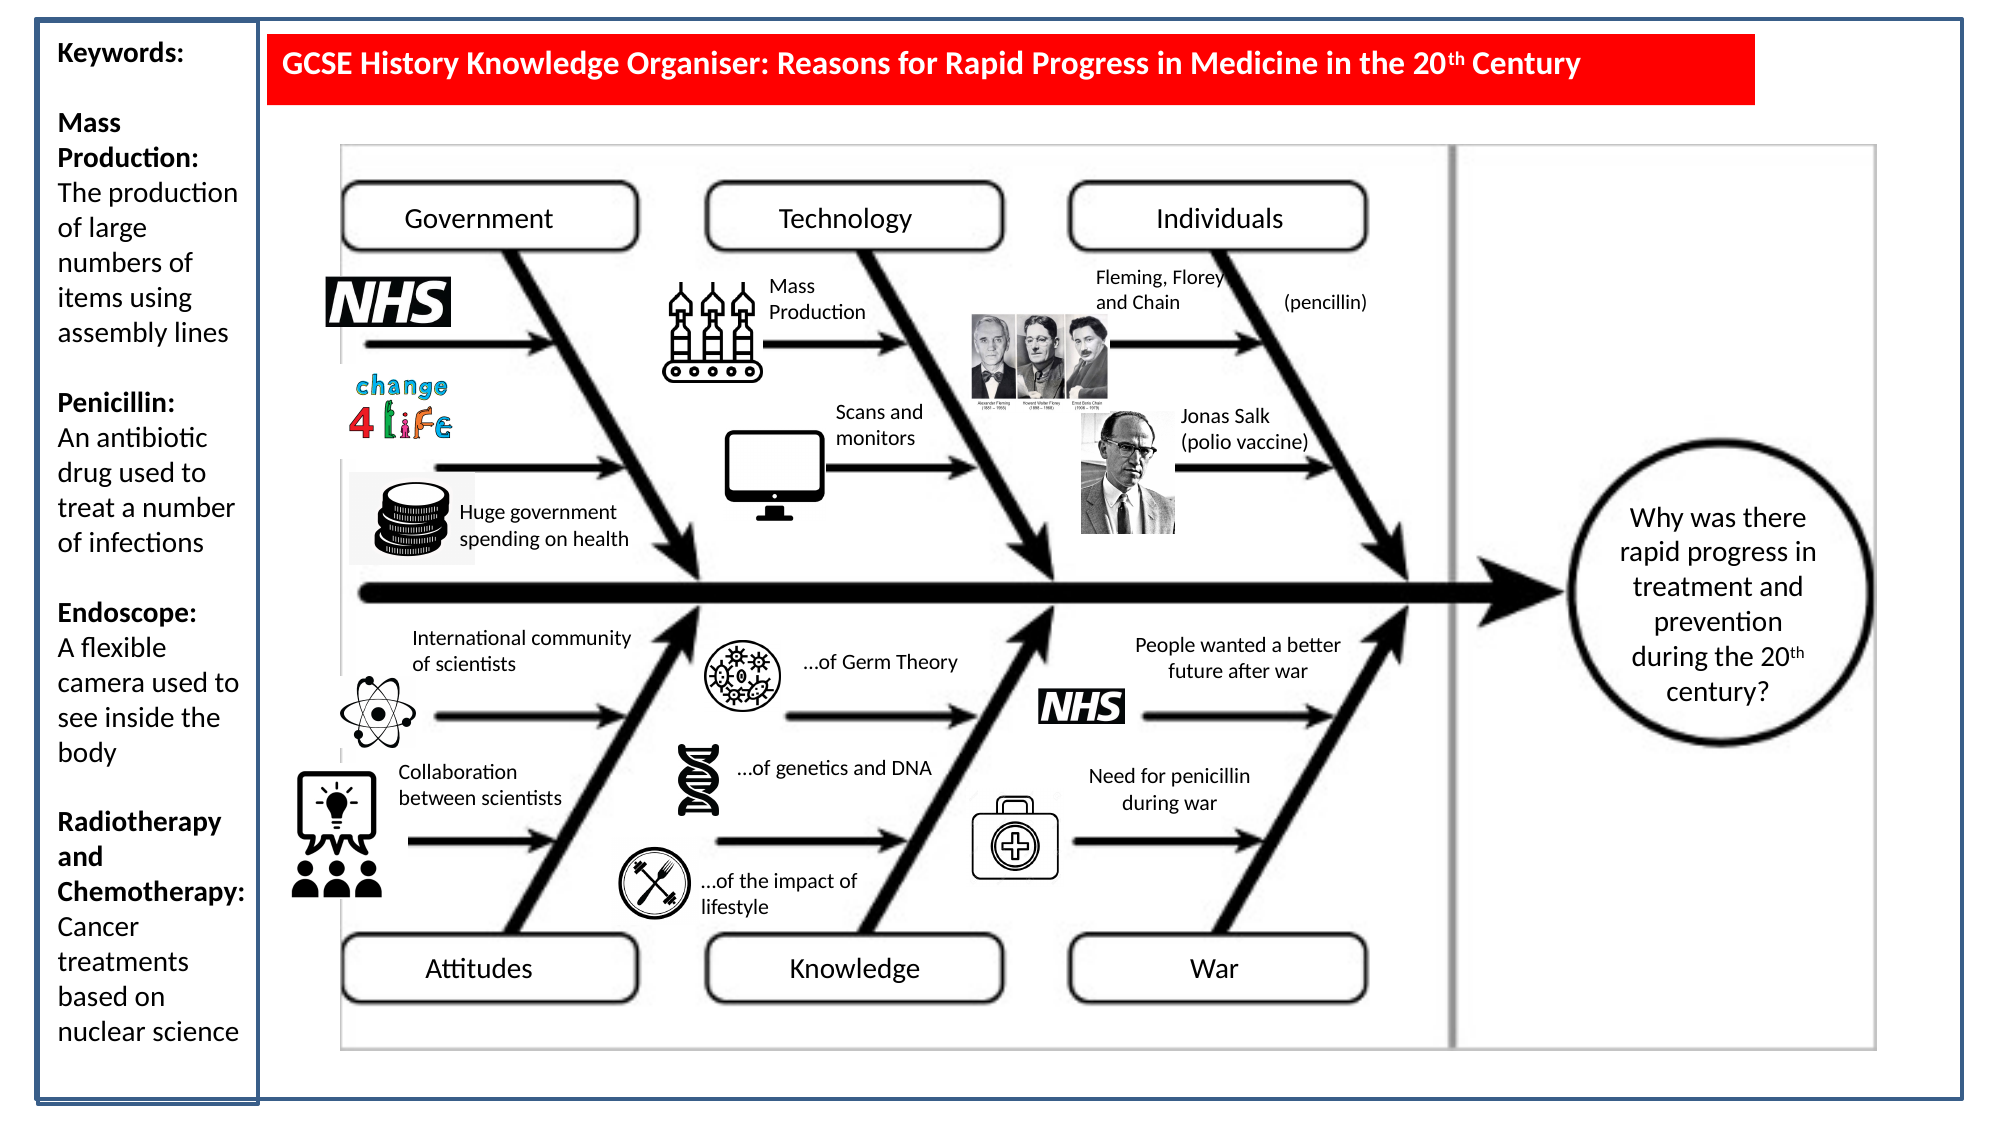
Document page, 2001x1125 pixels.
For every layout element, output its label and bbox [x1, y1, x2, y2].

text_box [35, 19, 1962, 1105]
